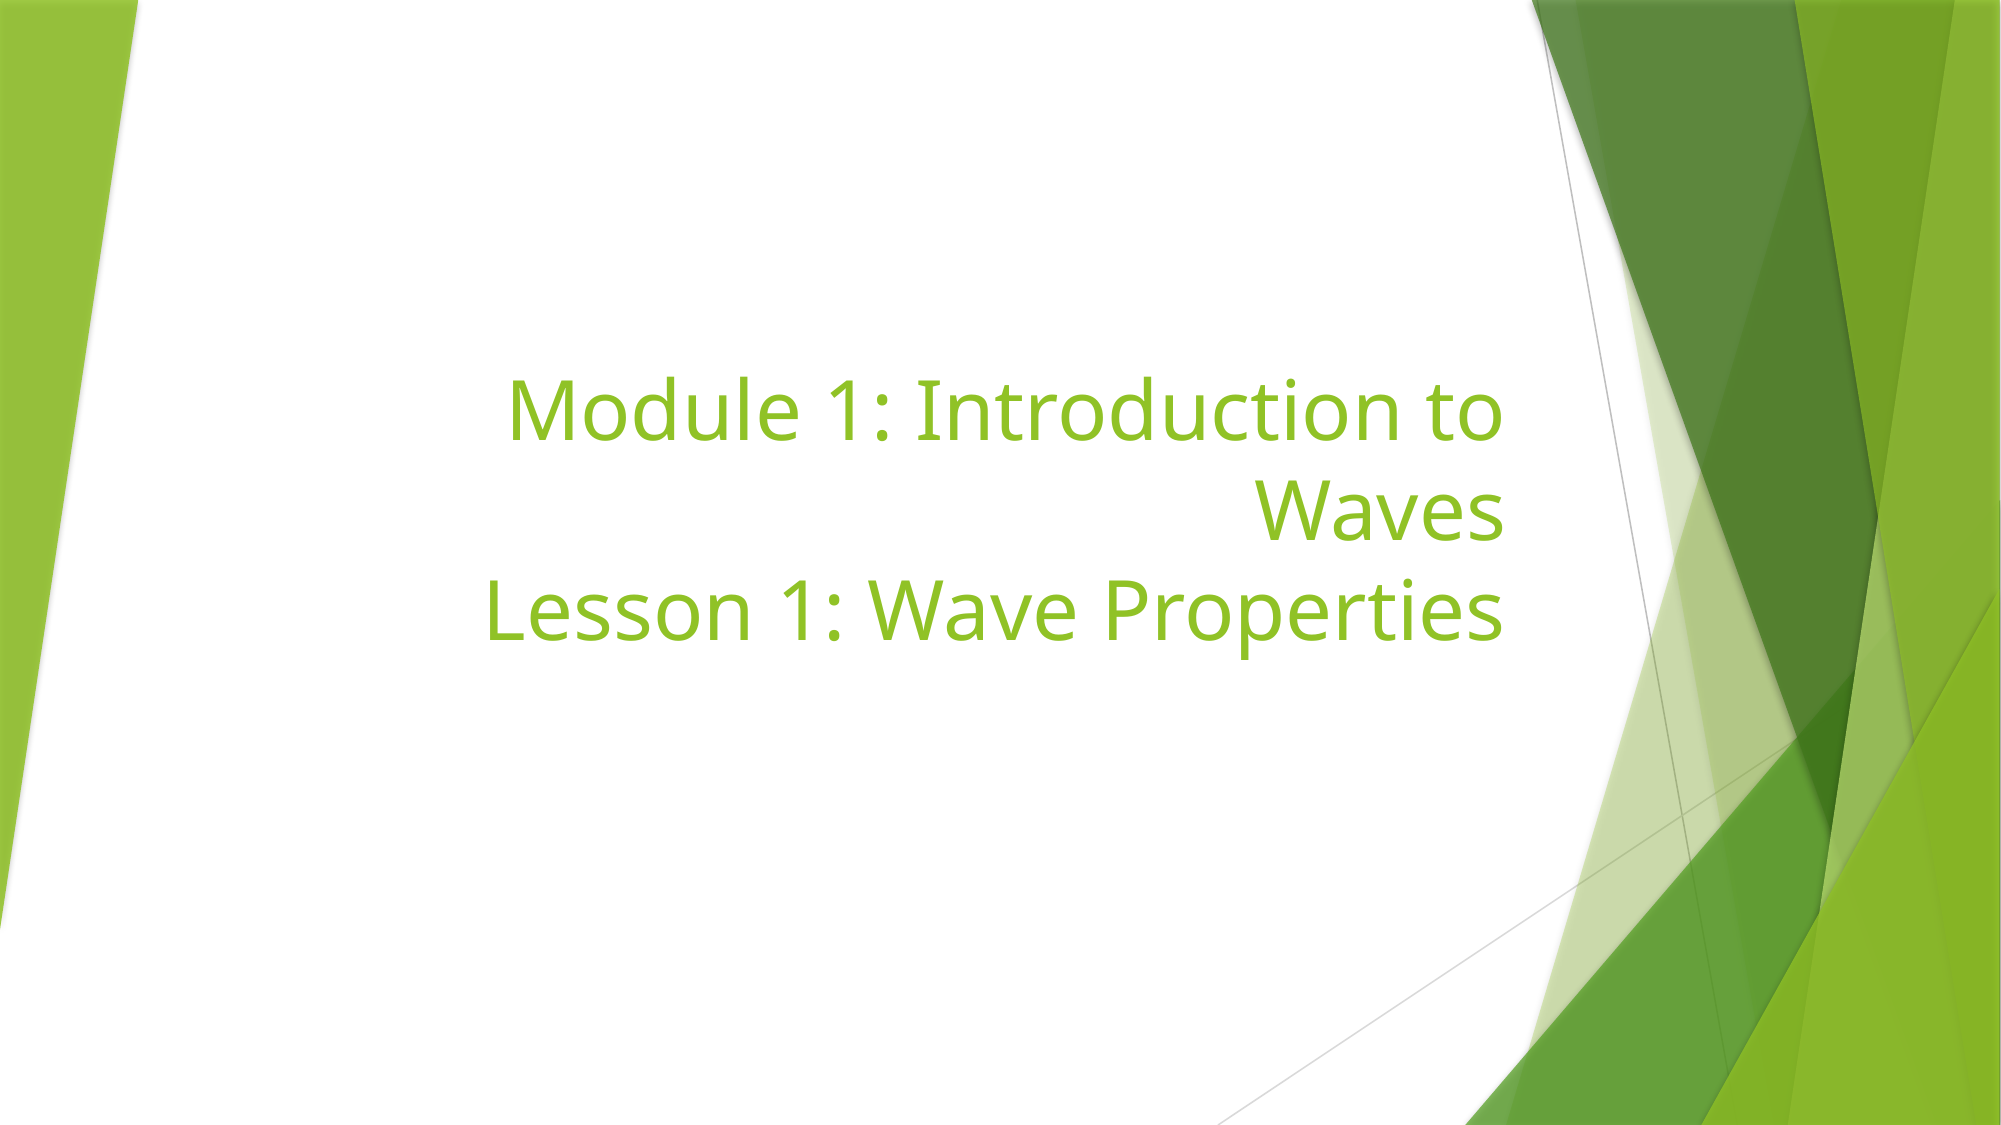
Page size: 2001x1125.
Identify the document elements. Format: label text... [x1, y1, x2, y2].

title Module 1: Introduction to Waves Lesson 1: Wave Properties [247, 394, 1522, 665]
